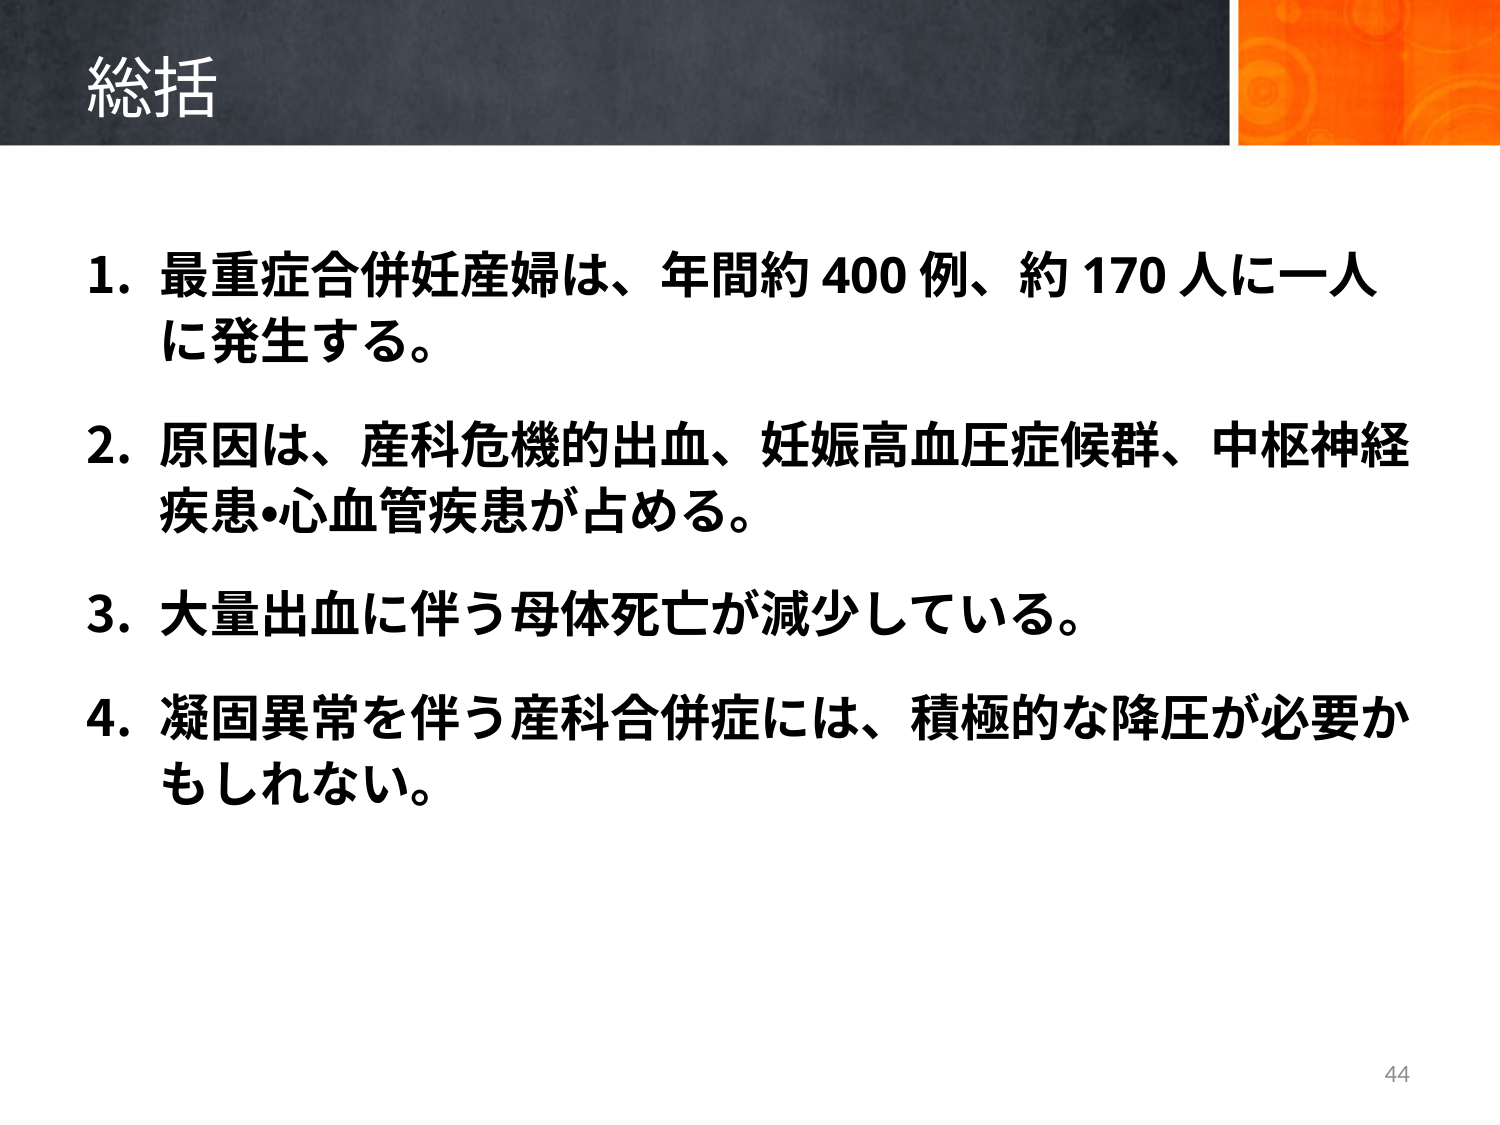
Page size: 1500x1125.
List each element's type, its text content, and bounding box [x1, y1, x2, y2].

title 総括 [71, 12, 1163, 133]
picture [0, 0, 1500, 1125]
text_box 最重症合併妊産婦は、年間約400例、約170人に一人に発生する。 原因は、産科危機的出血、妊娠高血圧症候群、中枢神経疾患・心血管疾患が占める。 大量出血に伴う母体死亡が減少している。 凝固異常を伴う産科合併症には、積極的な降圧が必要かもしれない。 [71, 230, 1439, 820]
slide_number 44 [1074, 1042, 1425, 1103]
